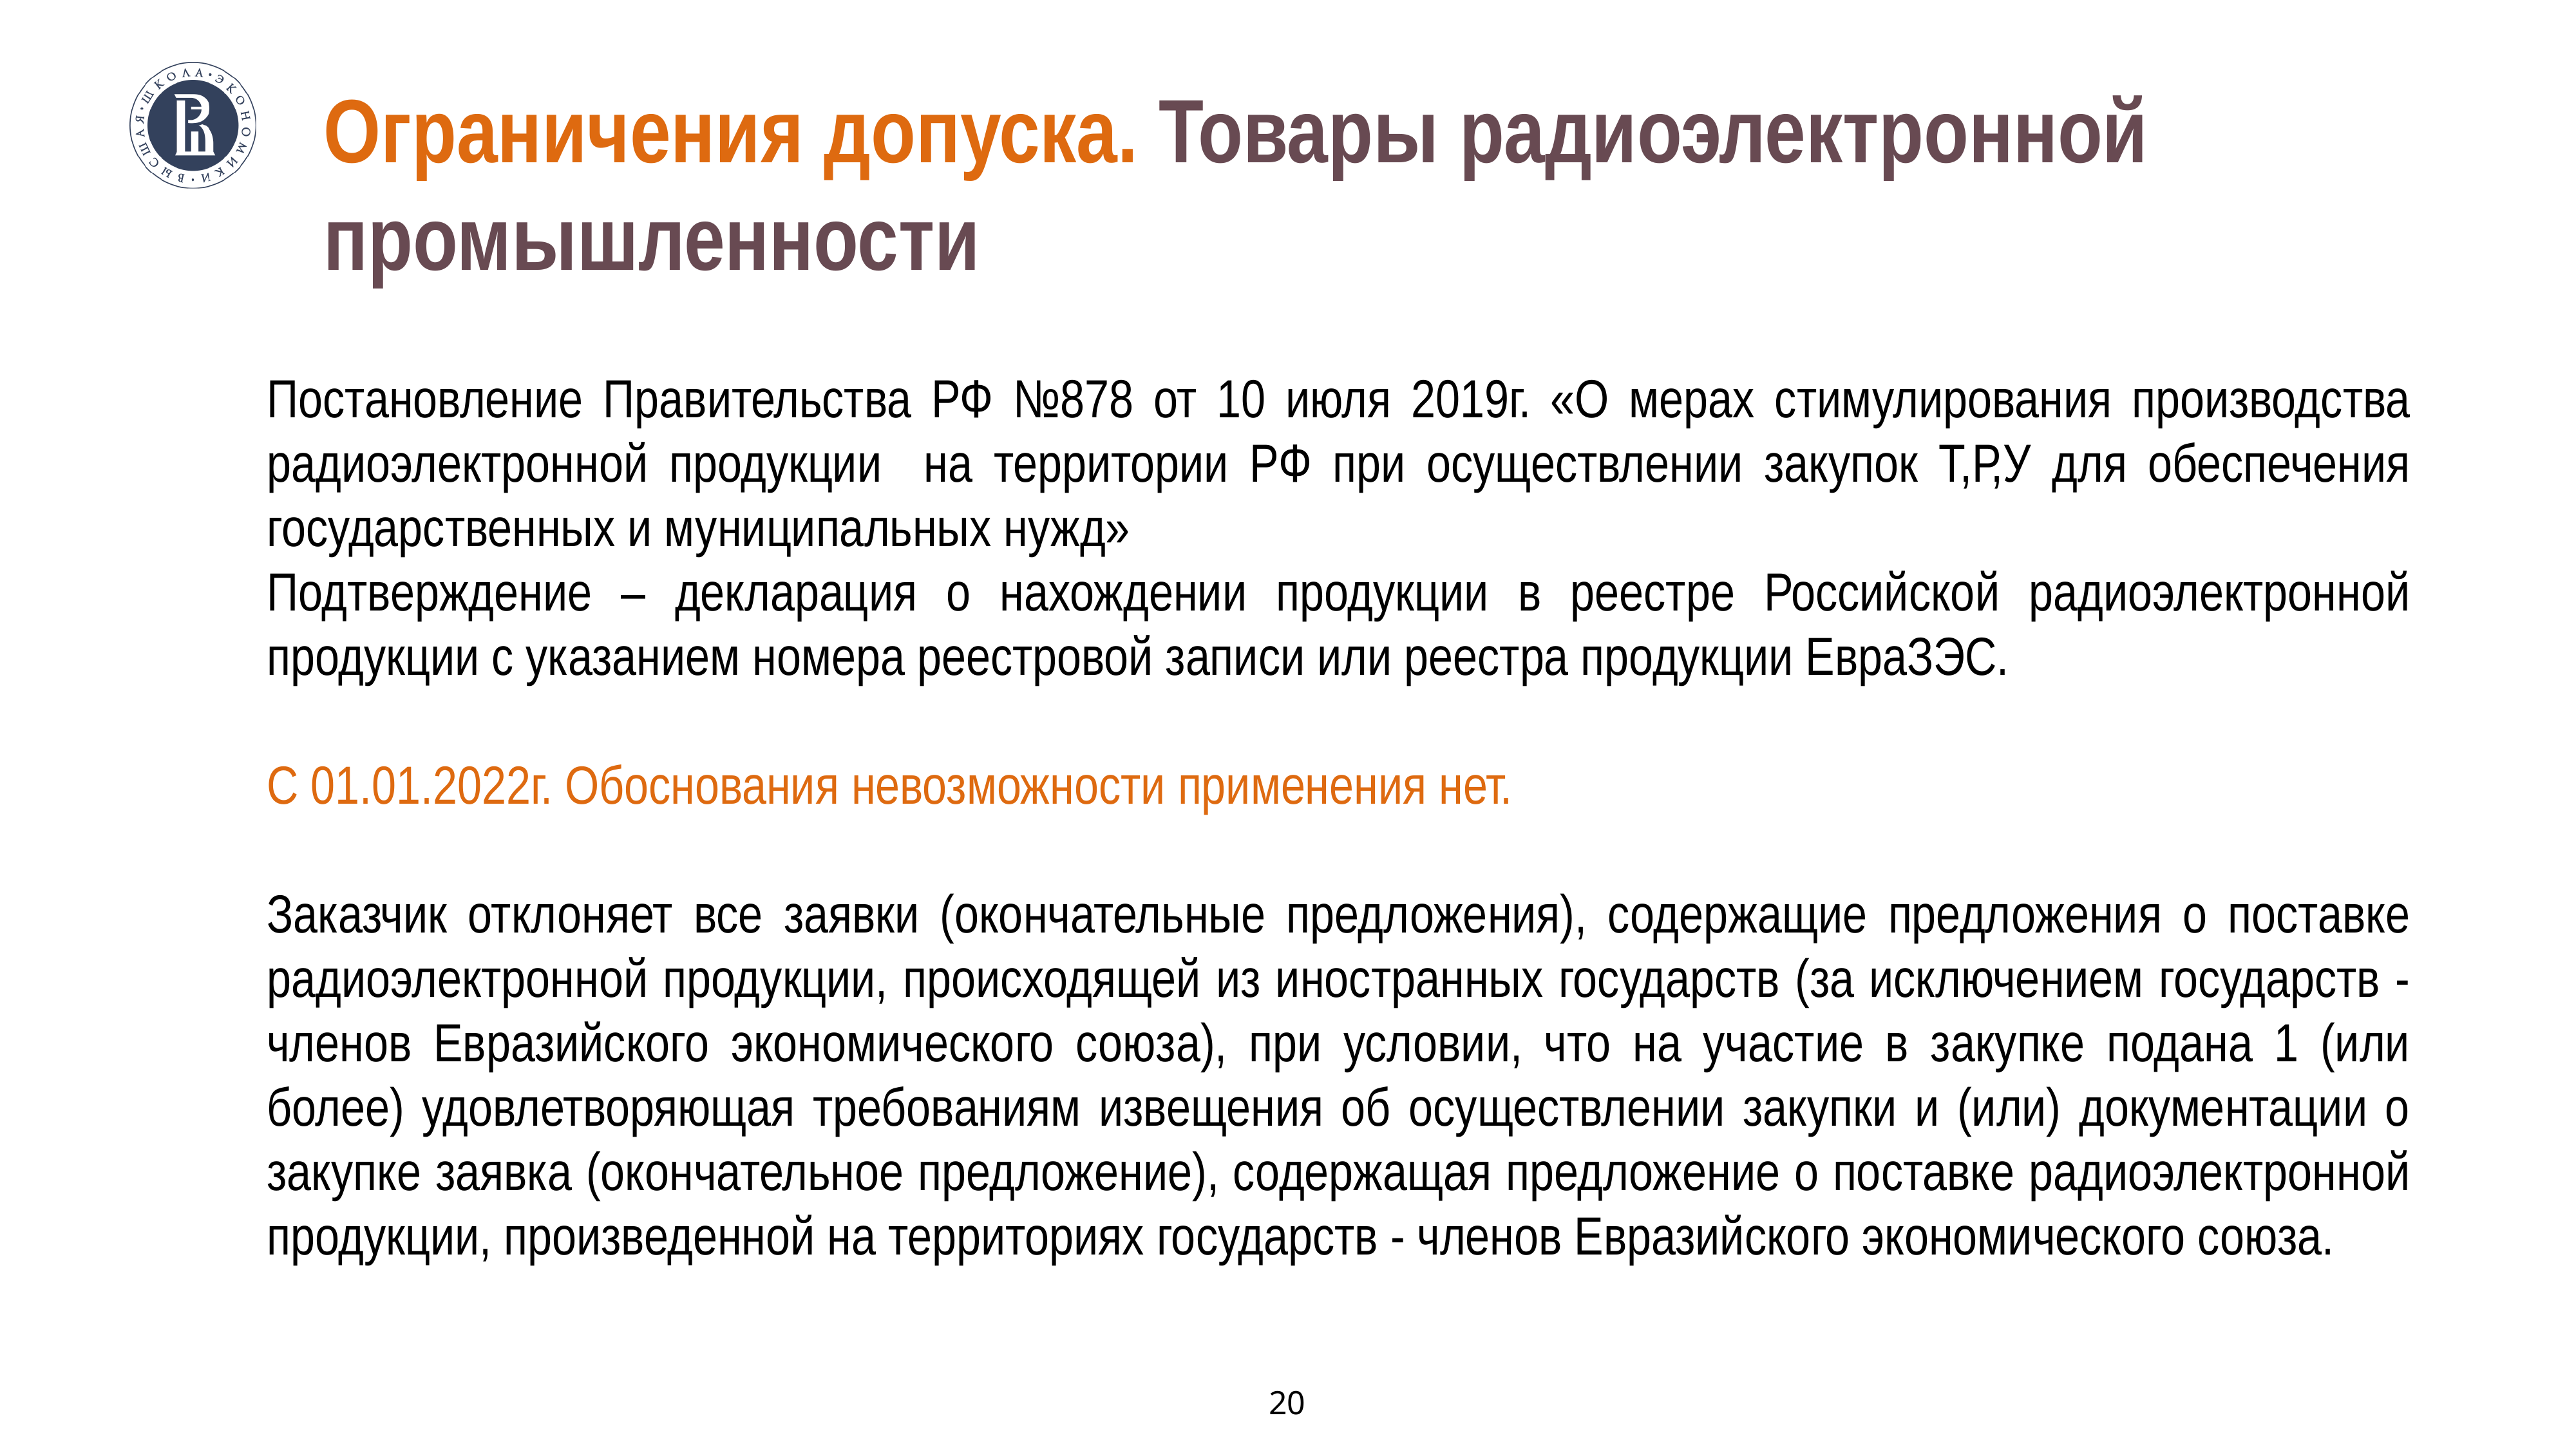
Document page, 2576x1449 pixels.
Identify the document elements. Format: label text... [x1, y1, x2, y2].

slide_number 20 [1260, 1374, 1314, 1429]
text_box Ограничения допуска. Товары радиоэлектронной промышленности [314, 68, 2576, 310]
text_box Постановление Правительства РФ №878 от 10 июля 2019г. «О мерах стимулирования производства радиоэлектронной продукции на территории РФ при осуществлении закупок Т,Р,У для обеспечения государственных и муниципальных нужд» Подтверждение – декларация о нахождении продукции в реестре Российской радиоэлектронной продукции с указанием номера реестровой записи или реестра продукции ЕвраЗЭС. С 01.01.2022г. Обоснования невозможности применения нет. Заказчик отклоняет все заявки (окончательные предложения), содержащие предложения о поставке радиоэлектронной продукции, происходящей из иностранных государств (за исключением государств - членов Евразийского экономического союза), при условии, что на участие в закупке подана 1 (или более) удовлетворяющая требованиям извещения об осуществлении закупки и (или) документации о закупке заявка (окончательное предложение), содержащая предложение о поставке радиоэлектронной продукции, произведенной на территориях государств - членов Евразийского экономического союза. [257, 359, 2422, 1335]
picture [129, 62, 256, 189]
